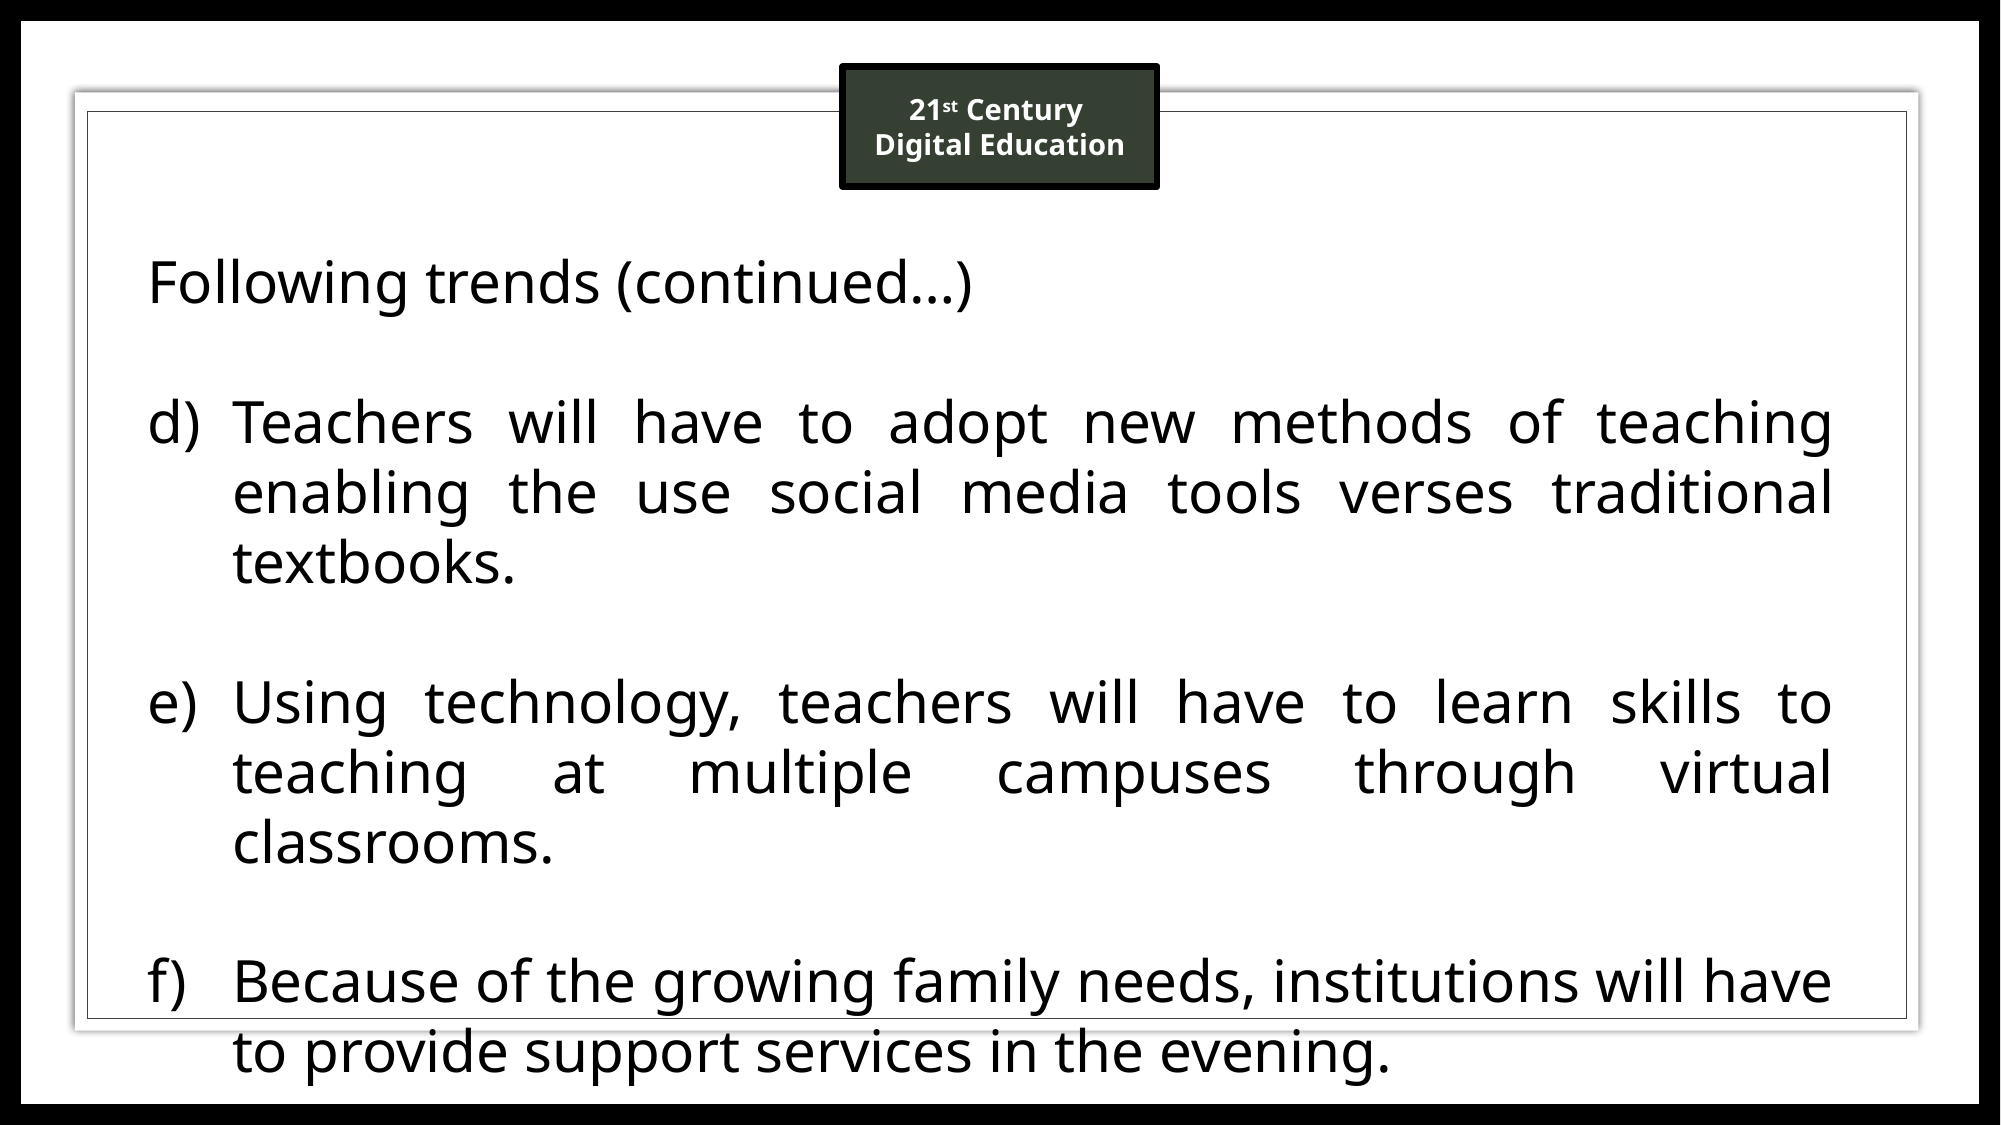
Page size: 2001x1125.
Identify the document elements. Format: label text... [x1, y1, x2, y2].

text_box Following trends (continued…) Teachers will have to adopt new methods of teaching enabling the use social media tools verses traditional textbooks. Using technology, teachers will have to learn skills to teaching at multiple campuses through virtual classrooms. Because of the growing family needs, institutions will have to provide support services in the evening. [132, 237, 1849, 1092]
